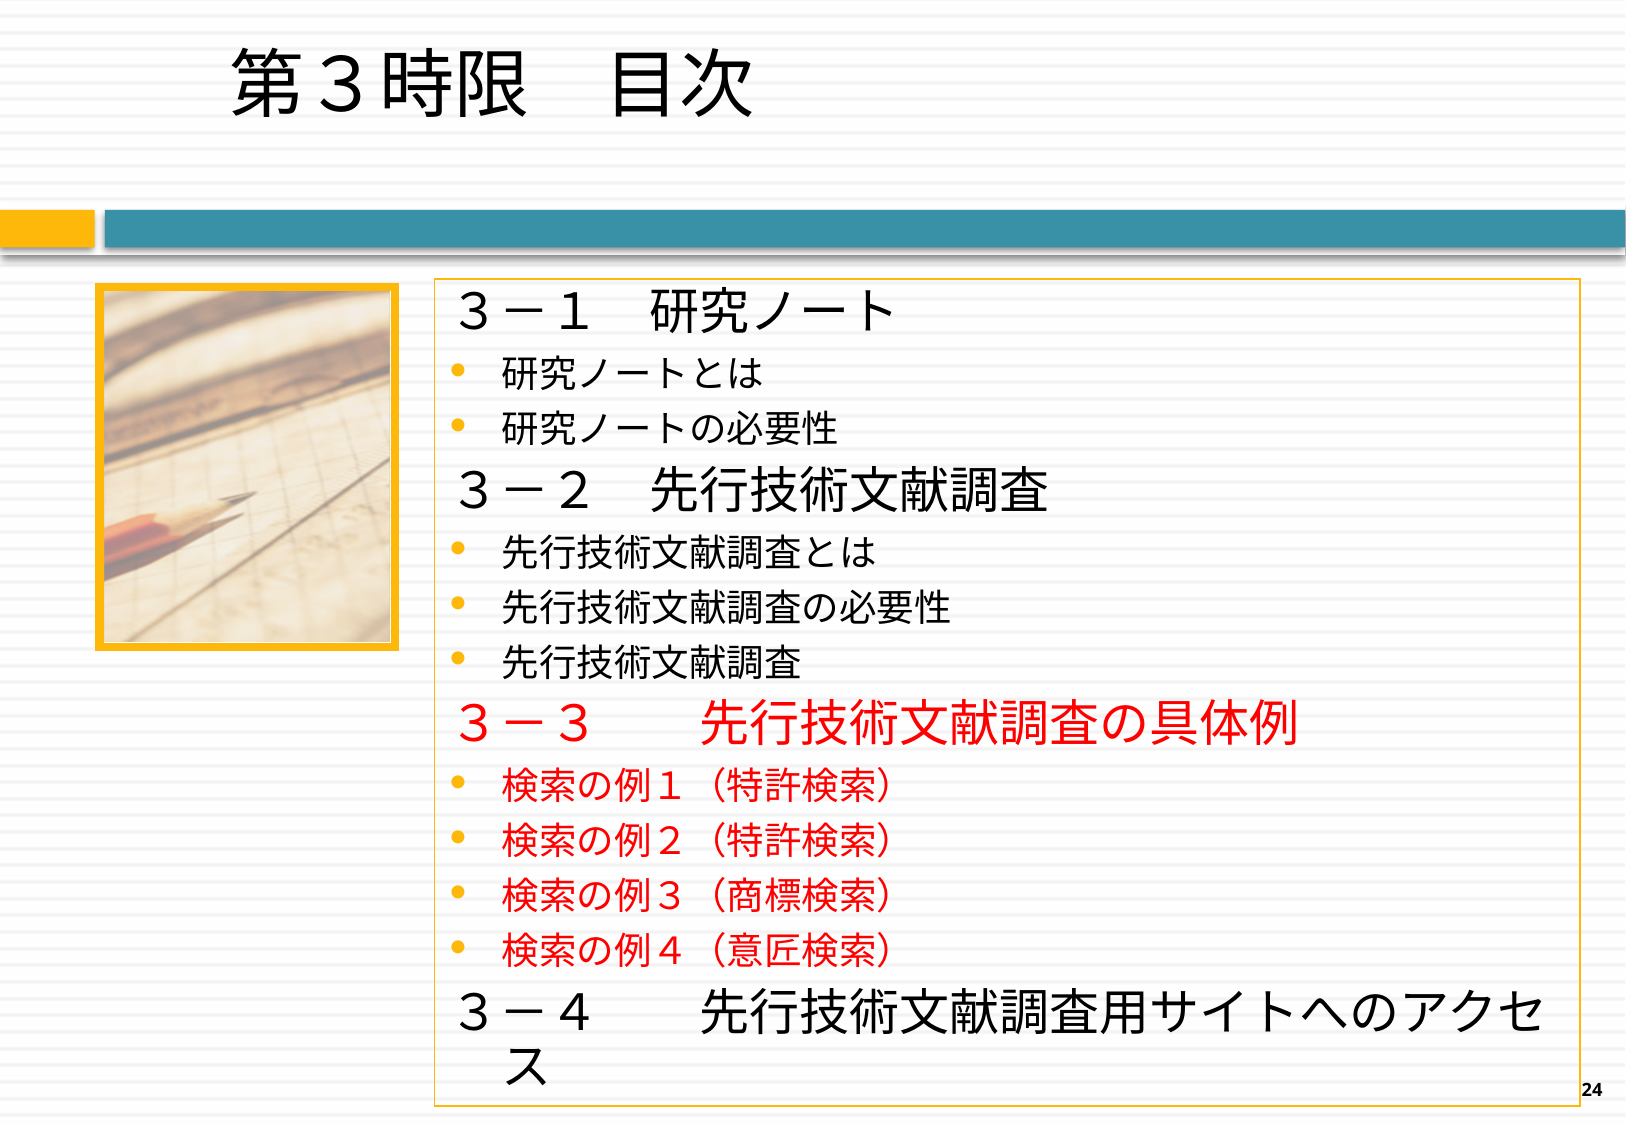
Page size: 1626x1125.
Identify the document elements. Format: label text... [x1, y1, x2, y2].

slide_number 24 [1544, 1070, 1625, 1111]
picture [103, 290, 391, 643]
title 第３時限 目次 [139, 0, 1589, 163]
list ３－１ 研究ノート 研究ノートとは 研究ノートの必要性 ３－２ 先行技術文献調査 先行技術文献調査とは 先行技術文献調査の必要性 先行技術文献調査 ３－３ 先行技術文献調査の具体例 検索の例１（特許検索） 検索の例２（特許検索） 検索の例３（商標検索） 検索の例４（意匠検索） ３－４ 先行技術文献調査用サイトへのアクセス [434, 278, 1581, 1107]
